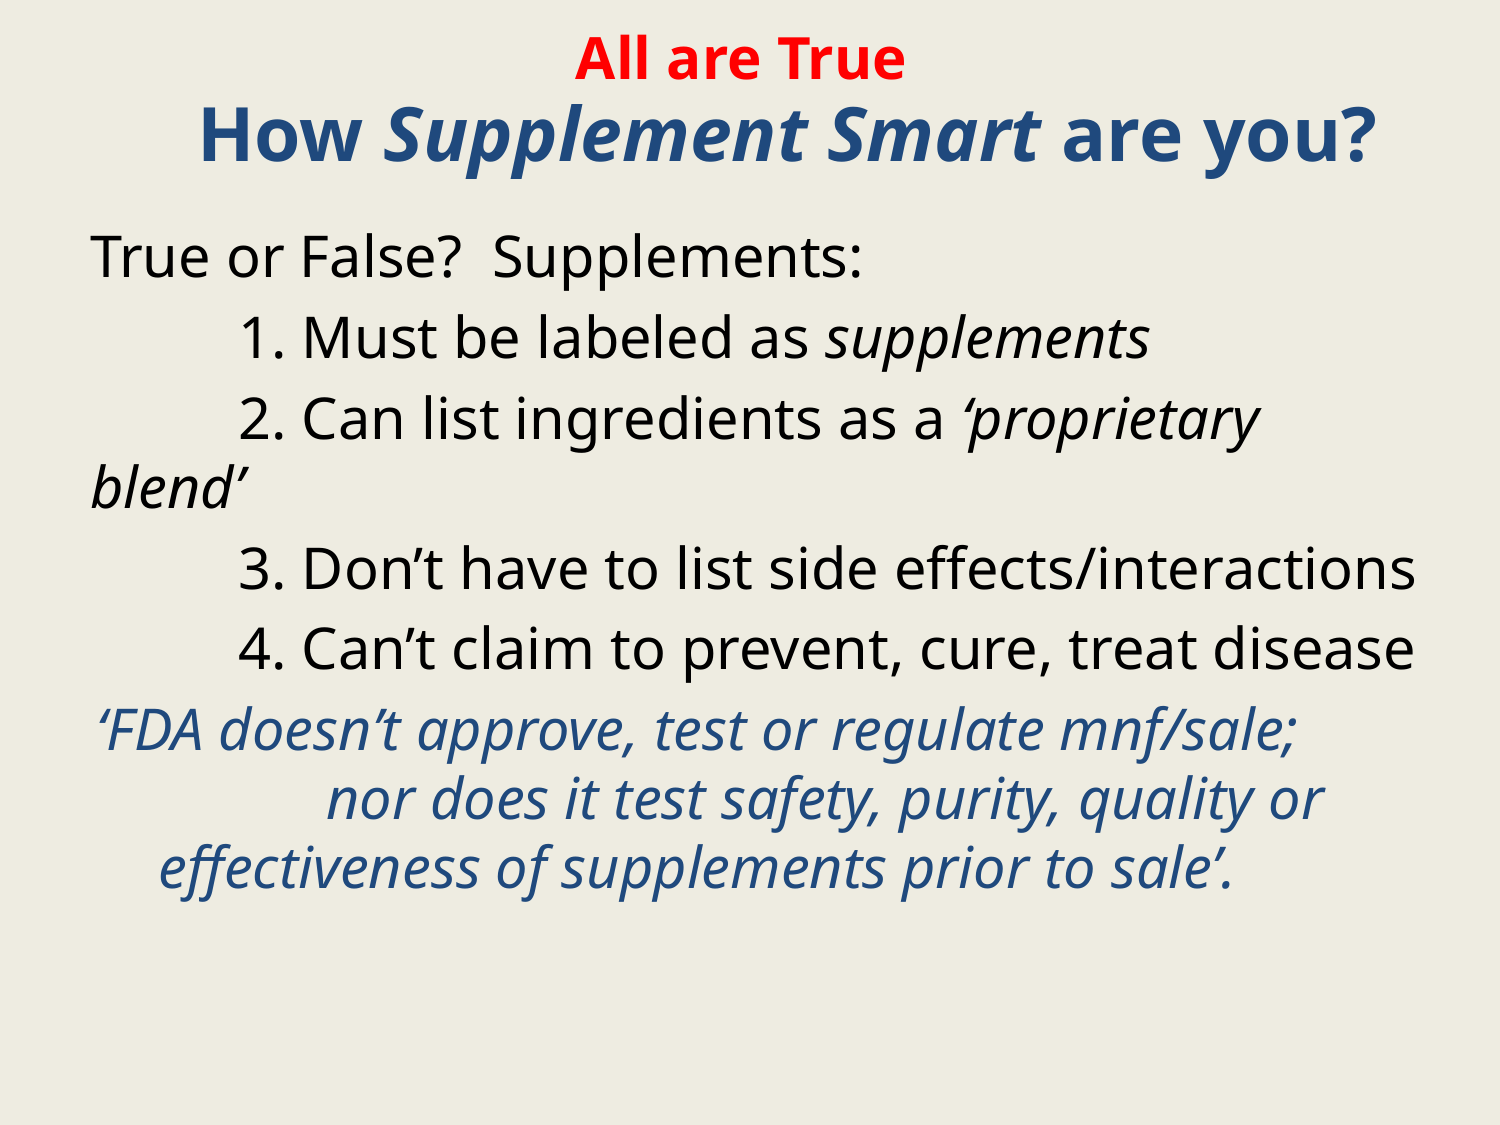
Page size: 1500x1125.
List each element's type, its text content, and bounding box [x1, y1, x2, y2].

text_box All are True [561, 13, 922, 99]
title How Supplement Smart are you? [75, 50, 1500, 213]
list True or False? Supplements: 1. Must be labeled as supplements 2. Can list ingredients as a ‘proprietary blend’ 3. Don’t have to list side effects/interactions 4. Can’t claim to prevent, cure, treat disease ‘FDA doesn’t approve, test or regulate mnf/sale; nor does it test safety, purity, quality or effectiveness of supplements prior to sale’. [75, 212, 1442, 912]
